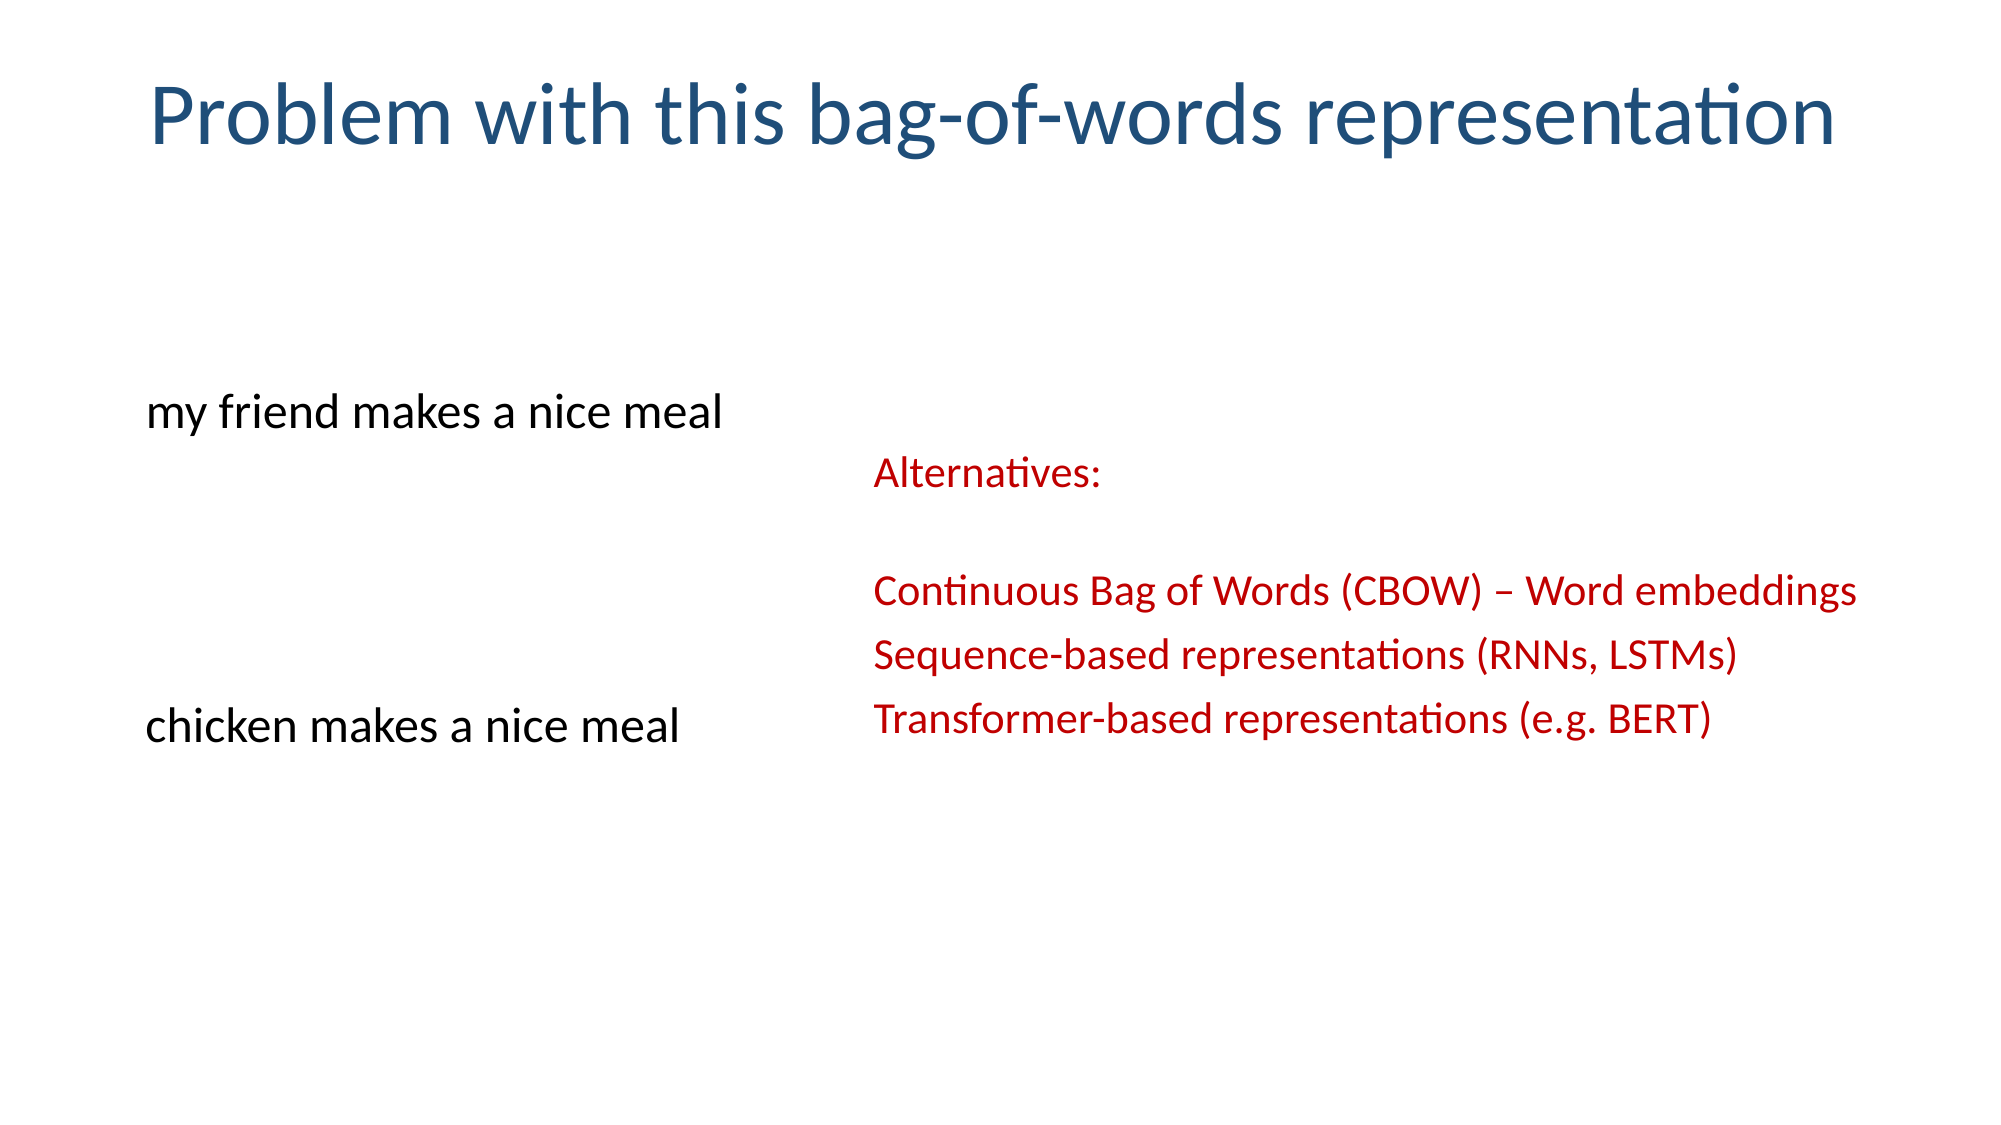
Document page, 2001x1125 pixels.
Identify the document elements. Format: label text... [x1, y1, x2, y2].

text_box chicken makes a nice meal [130, 654, 696, 760]
text_box Alternatives: Continuous Bag of Words (CBOW) – Word embeddings Sequence-based representations (RNNs, LSTMs) Transformer-based representations (e.g. BERT) [858, 435, 1908, 815]
text_box my friend makes a nice meal [131, 341, 739, 446]
text_box Problem with this bag-of-words representation [0, 56, 2000, 184]
